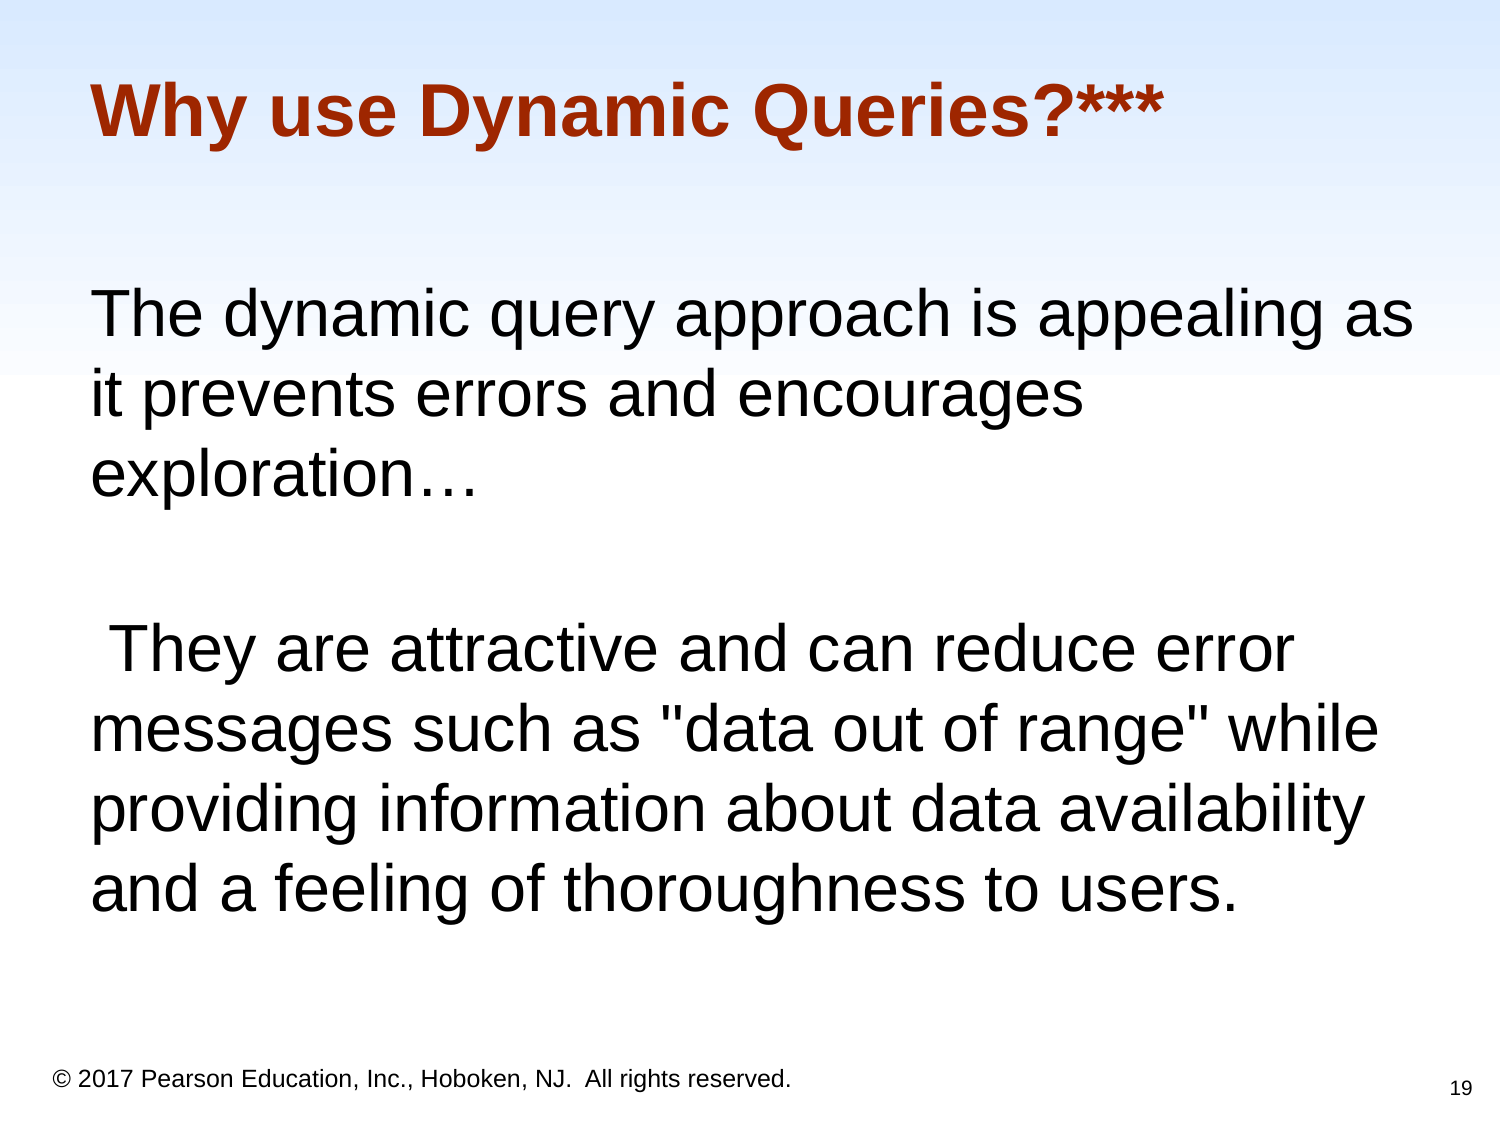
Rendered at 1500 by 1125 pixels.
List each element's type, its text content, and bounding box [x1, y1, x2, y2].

title Why use Dynamic Queries?*** [75, 12, 1438, 200]
slide_number 19 [1175, 1049, 1488, 1125]
list The dynamic query approach is appealing as it prevents errors and encourages exploration… They are attractive and can reduce error messages such as "data out of range" while providing information about data availability and a feeling of thoroughness to users. [75, 262, 1438, 938]
